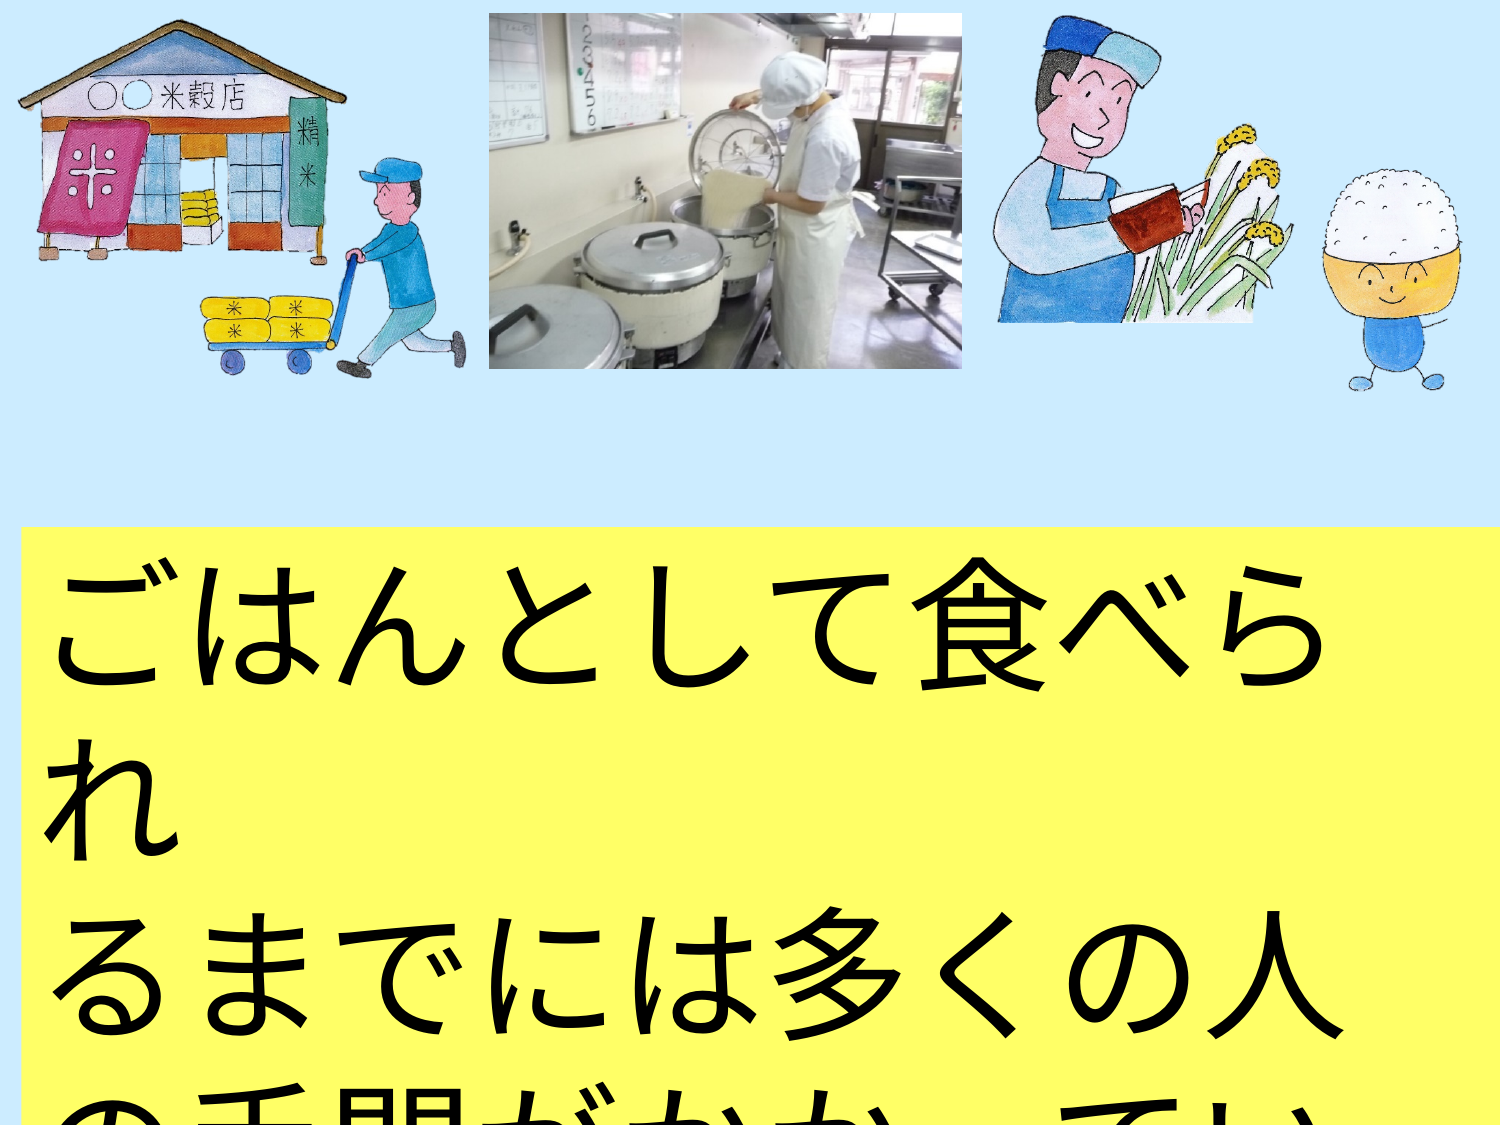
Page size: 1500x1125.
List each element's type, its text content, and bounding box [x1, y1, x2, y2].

picture [9, 0, 1500, 398]
text_box ごはんとして食べられ るまでには多くの人の手間がかかっています。 [21, 527, 1500, 1125]
